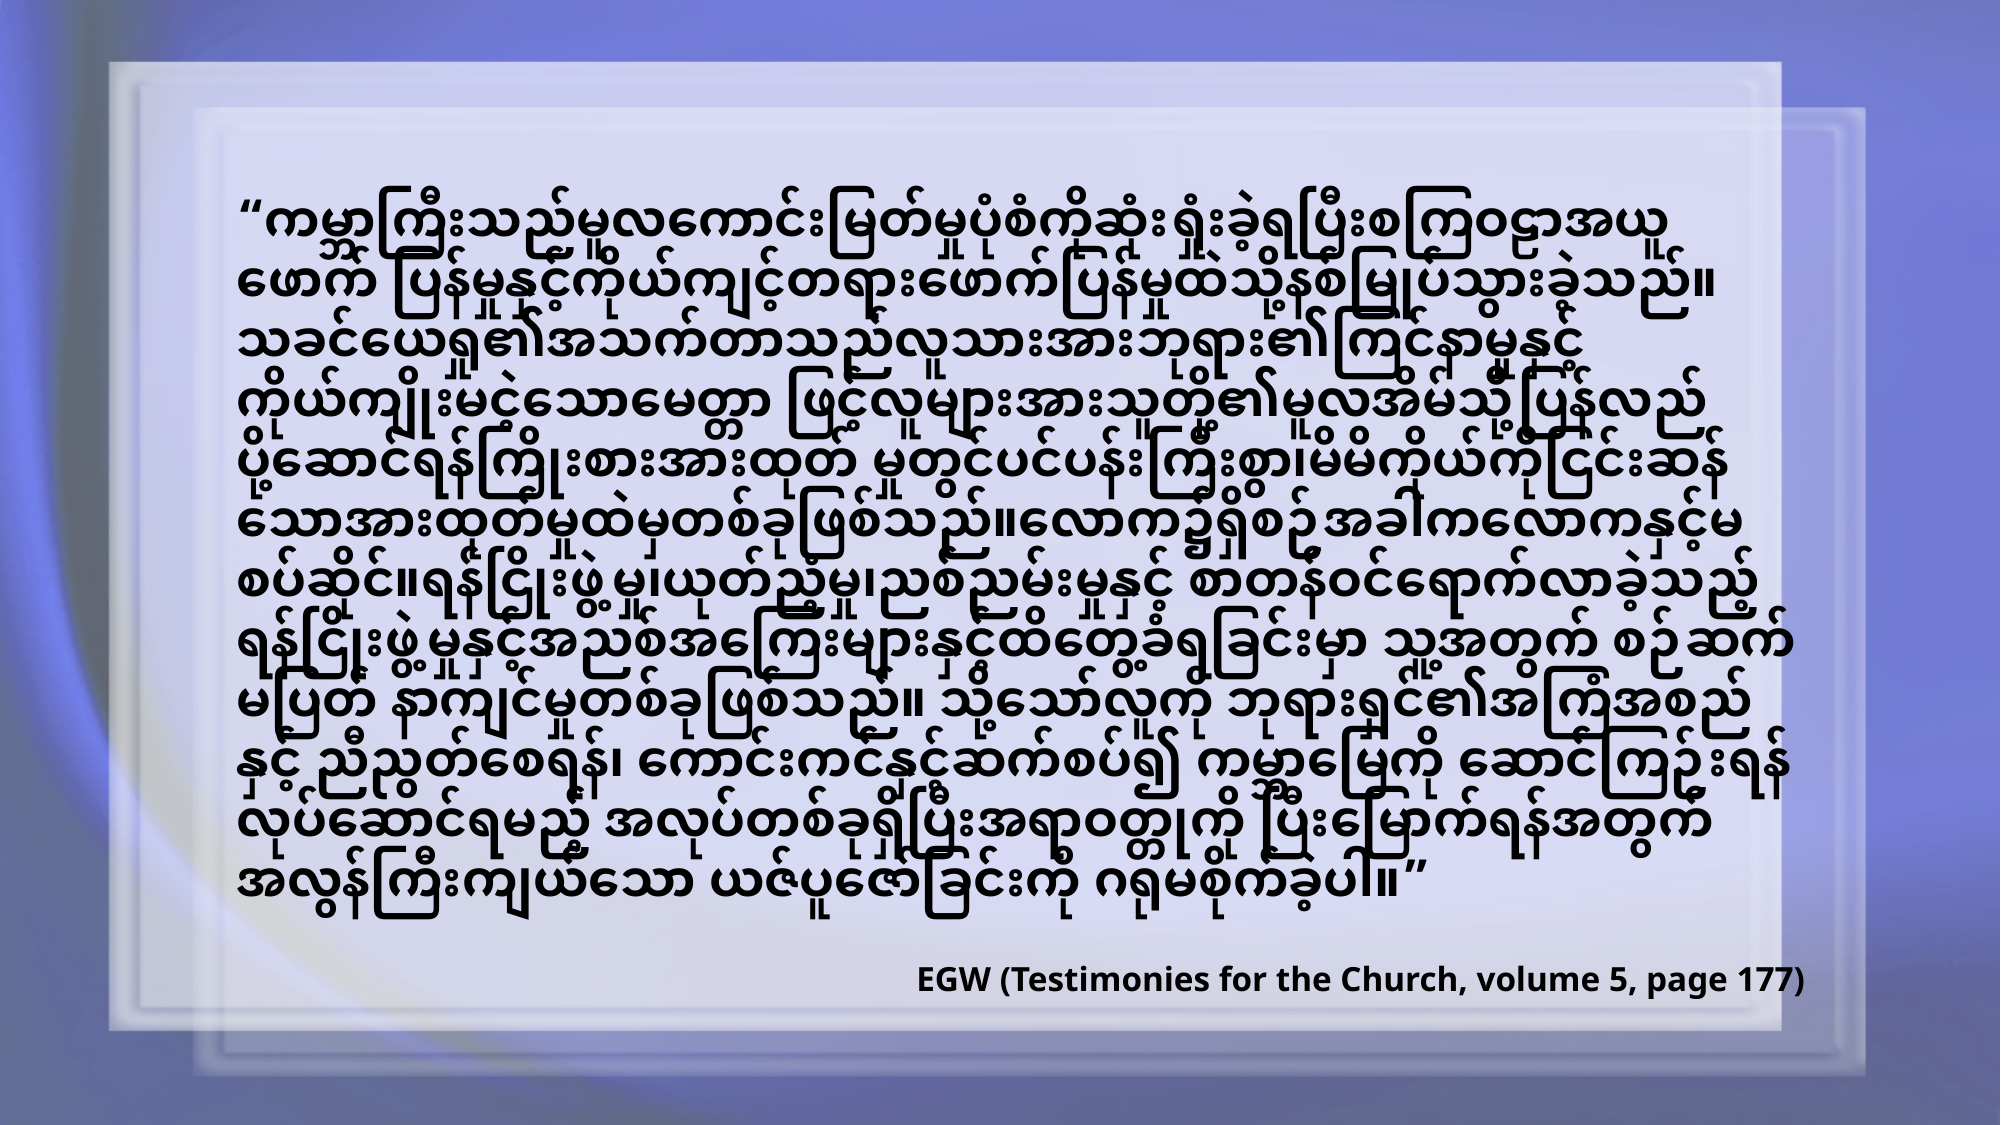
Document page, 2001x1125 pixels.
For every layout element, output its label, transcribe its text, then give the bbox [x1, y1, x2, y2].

text_box “ကမ္ဘာကြီးသည်မူလကောင်းမြတ်မှုပုံစံကိုဆုံးရှုံးခဲ့ရပြီးစကြဝဠာအယူ ဖောက် ပြန်မှုနှင့်ကိုယ်ကျင့်တရားဖောက်ပြန်မှုထဲသို့နစ်မြုပ်သွားခဲ့သည်။သခင်ယေရှု၏အသက်တာသည်လူသားအားဘုရား၏ကြင်နာမှုနှင့်ကိုယ်ကျိုးမငဲ့သောမေတ္တာ ဖြင့်လူများအားသူတို့၏မူလအိမ်သို့ပြန်လည်ပို့ဆောင်ရန်ကြိုးစားအားထုတ် မှုတွင်ပင်ပန်းကြီးစွာ၊မိမိကိုယ်ကိုငြင်းဆန်သောအားထုတ်မှုထဲမှတစ်ခုဖြစ်သည်။လောက၌ရှိစဉ်အခါကလောကနှင့်မစပ်ဆိုင်။ရန်ငြိုးဖွဲ့မှု၊ယုတ်ညံ့မှု၊ညစ်ညမ်းမှုနှင့် စာတန်ဝင်ရောက်လာခဲ့သည့်ရန်ငြိုးဖွဲ့မှုနှင့်အညစ်အကြေးများနှင့်ထိတွေ့ခံရခြင်းမှာ သူ့အတွက် စဉ်ဆက်မပြတ် နာကျင်မှုတစ်ခုဖြစ်သည်။ သို့သော်လူကို ဘုရားရှင်၏အကြံအစည်နှင့် ညီညွတ်စေရန်၊ ကောင်းကင်နှင့်ဆက်စပ်၍ ကမ္ဘာမြေကို ဆောင်ကြဉ်းရန် လုပ်ဆောင်ရမည့် အလုပ်တစ်ခုရှိပြီးအရာဝတ္တုကို ပြီးမြောက်ရန်အတွက် အလွန်ကြီးကျယ်သော ယဇ်ပူဇော်ခြင်းကို ဂရုမစိုက်ခဲ့ပါ။” [221, 179, 1817, 915]
text_box EGW (Testimonies for the Church, volume 5, page 177) [901, 950, 1821, 1006]
